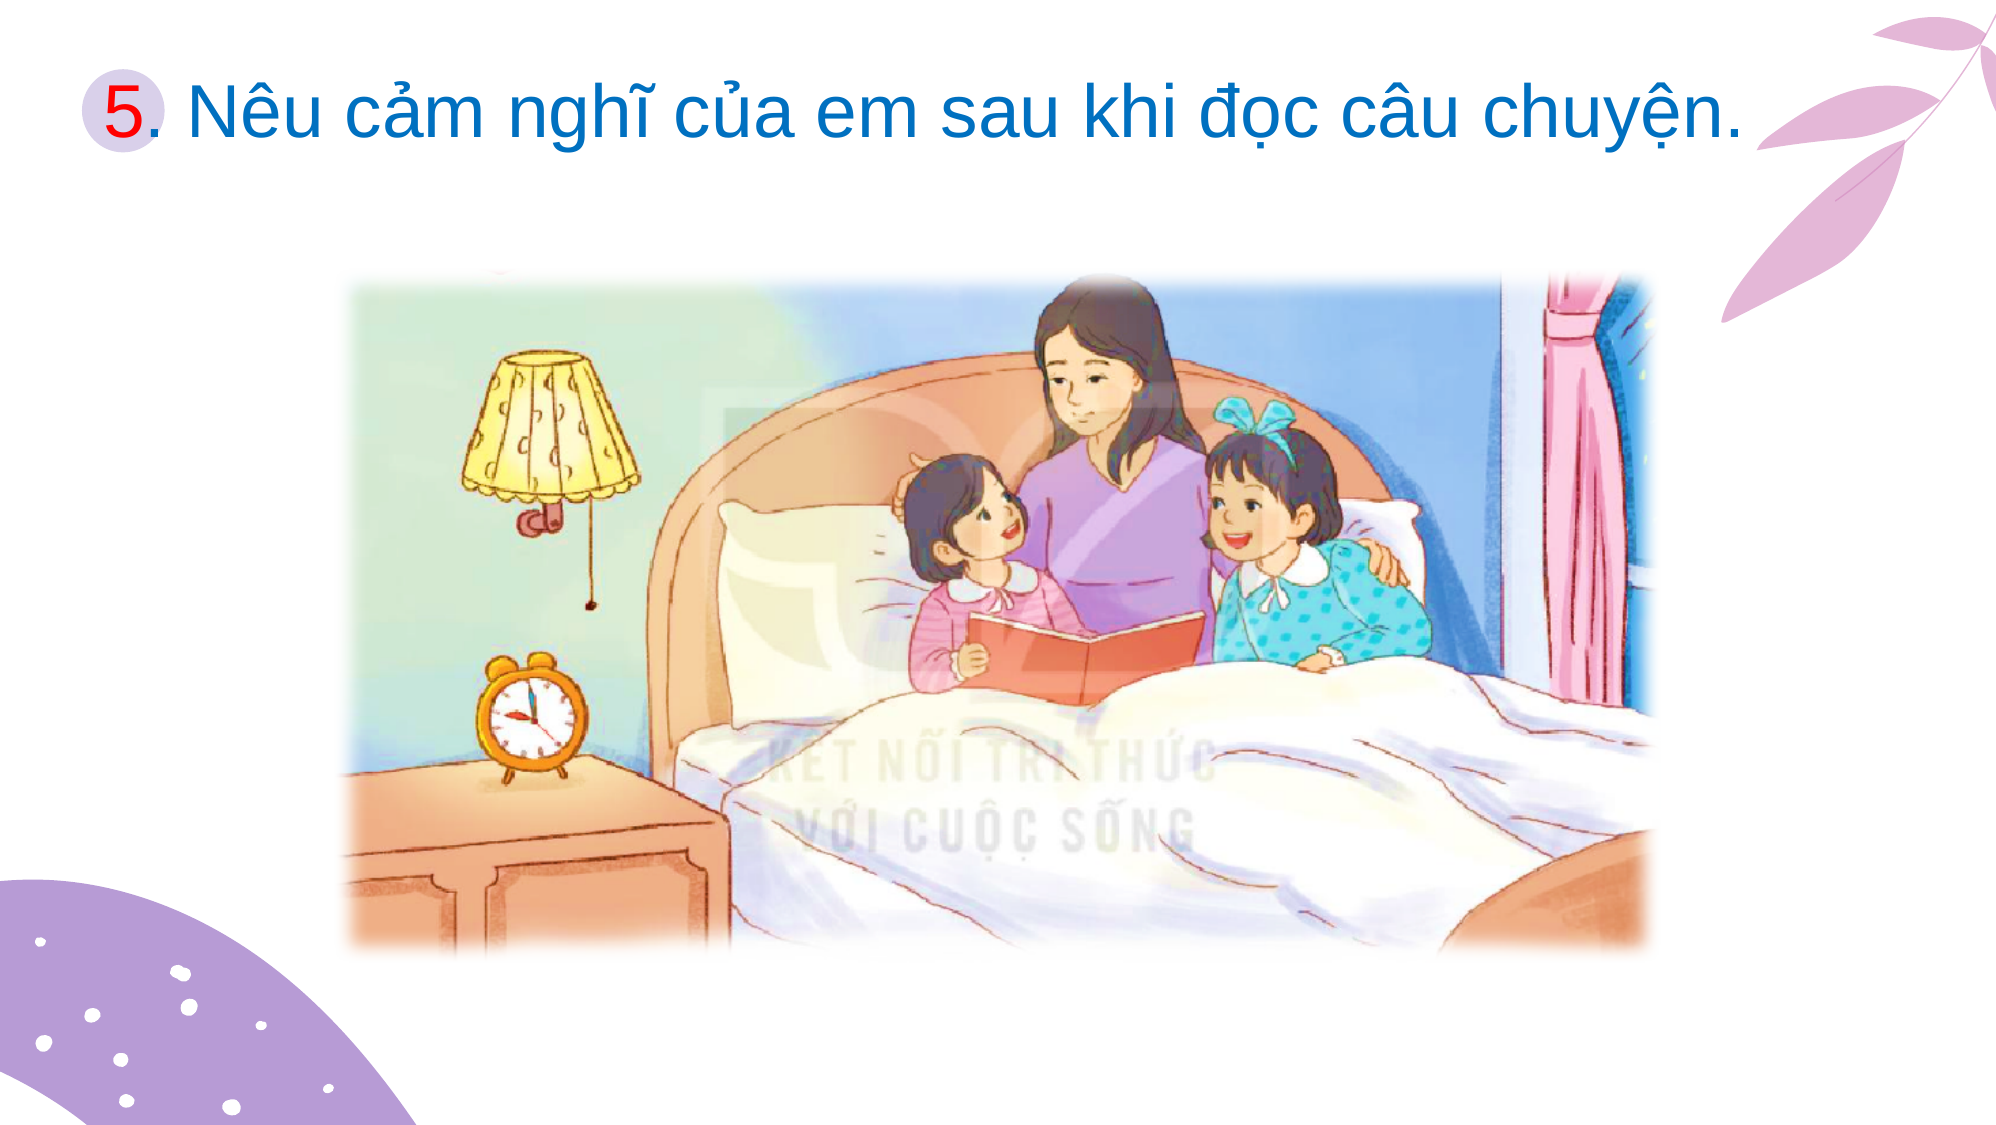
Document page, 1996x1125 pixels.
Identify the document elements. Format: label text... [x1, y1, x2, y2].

picture [333, 267, 1661, 966]
text_box 5. Nêu cảm nghĩ của em sau khi đọc câu chuyện. [88, 55, 1832, 160]
